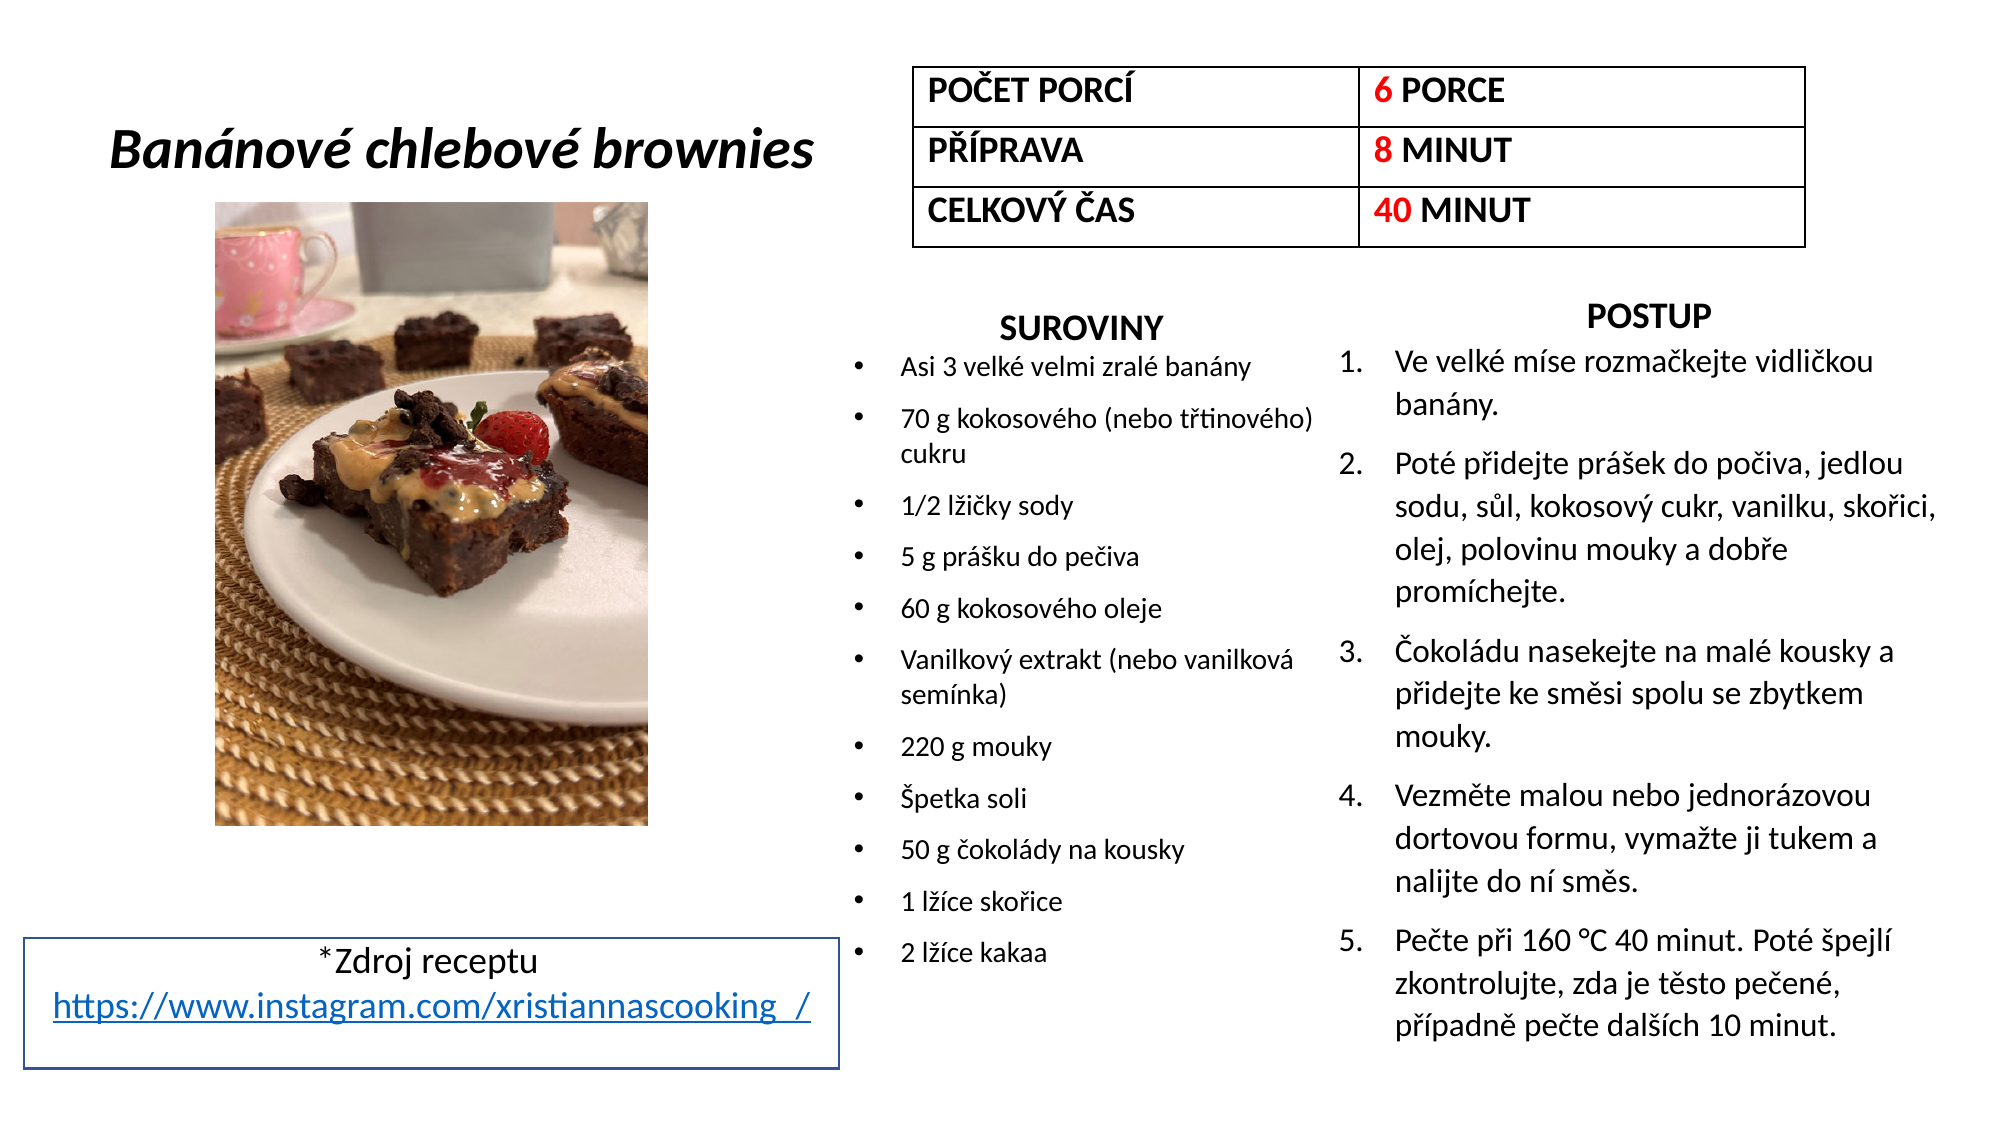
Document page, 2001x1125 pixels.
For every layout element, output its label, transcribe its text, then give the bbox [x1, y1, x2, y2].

table_cell 8 MINut [1360, 128, 1804, 186]
text_box *Zdroj receptu https://www.instagram.com/xristiannascooking_/ [23, 937, 840, 1070]
table_cell CELKOVÝ ČAS [914, 188, 1358, 246]
picture [215, 202, 648, 826]
table_cell 40 MINut [1360, 188, 1804, 246]
table_header 6 porce [1360, 68, 1804, 126]
table_cell PŘÍPRAVA [914, 128, 1358, 186]
text_box Banánové chlebové brownies [85, 102, 839, 188]
text_box SUROVINY Asi 3 velké velmi zralé banány 70 g kokosového (nebo třtinového) cukru 1/2 lžičky sody 5 g prášku do pečiva 60 g kokosového oleje Vanilkový extrakt (nebo vanilková semínka) 220 g mouky Špetka soli 50 g čokolády na kousky 1 lžíce skořice 2 lžíce kakaa [838, 295, 1323, 977]
table_header POČET PORCÍ [914, 68, 1358, 126]
text_box POSTUP Ve velké míse rozmačkejte vidličkou banány. Poté přidejte prášek do počiva, jedlou sodu, sůl, kokosový cukr, vanilku, skořici, olej, polovinu mouky a dobře promíchejte. Čokoládu nasekejte na malé kousky a přidejte ke směsi spolu se zbytkem mouky. Vezměte malou nebo jednorázovou dortovou formu, vymažte ji tukem a nalijte do ní směs. Pečte při 160 °C 40 minut. Poté špejlí zkontrolujte, zda je těsto pečené, případně pečte dalších 10 minut. [1323, 284, 1976, 1051]
